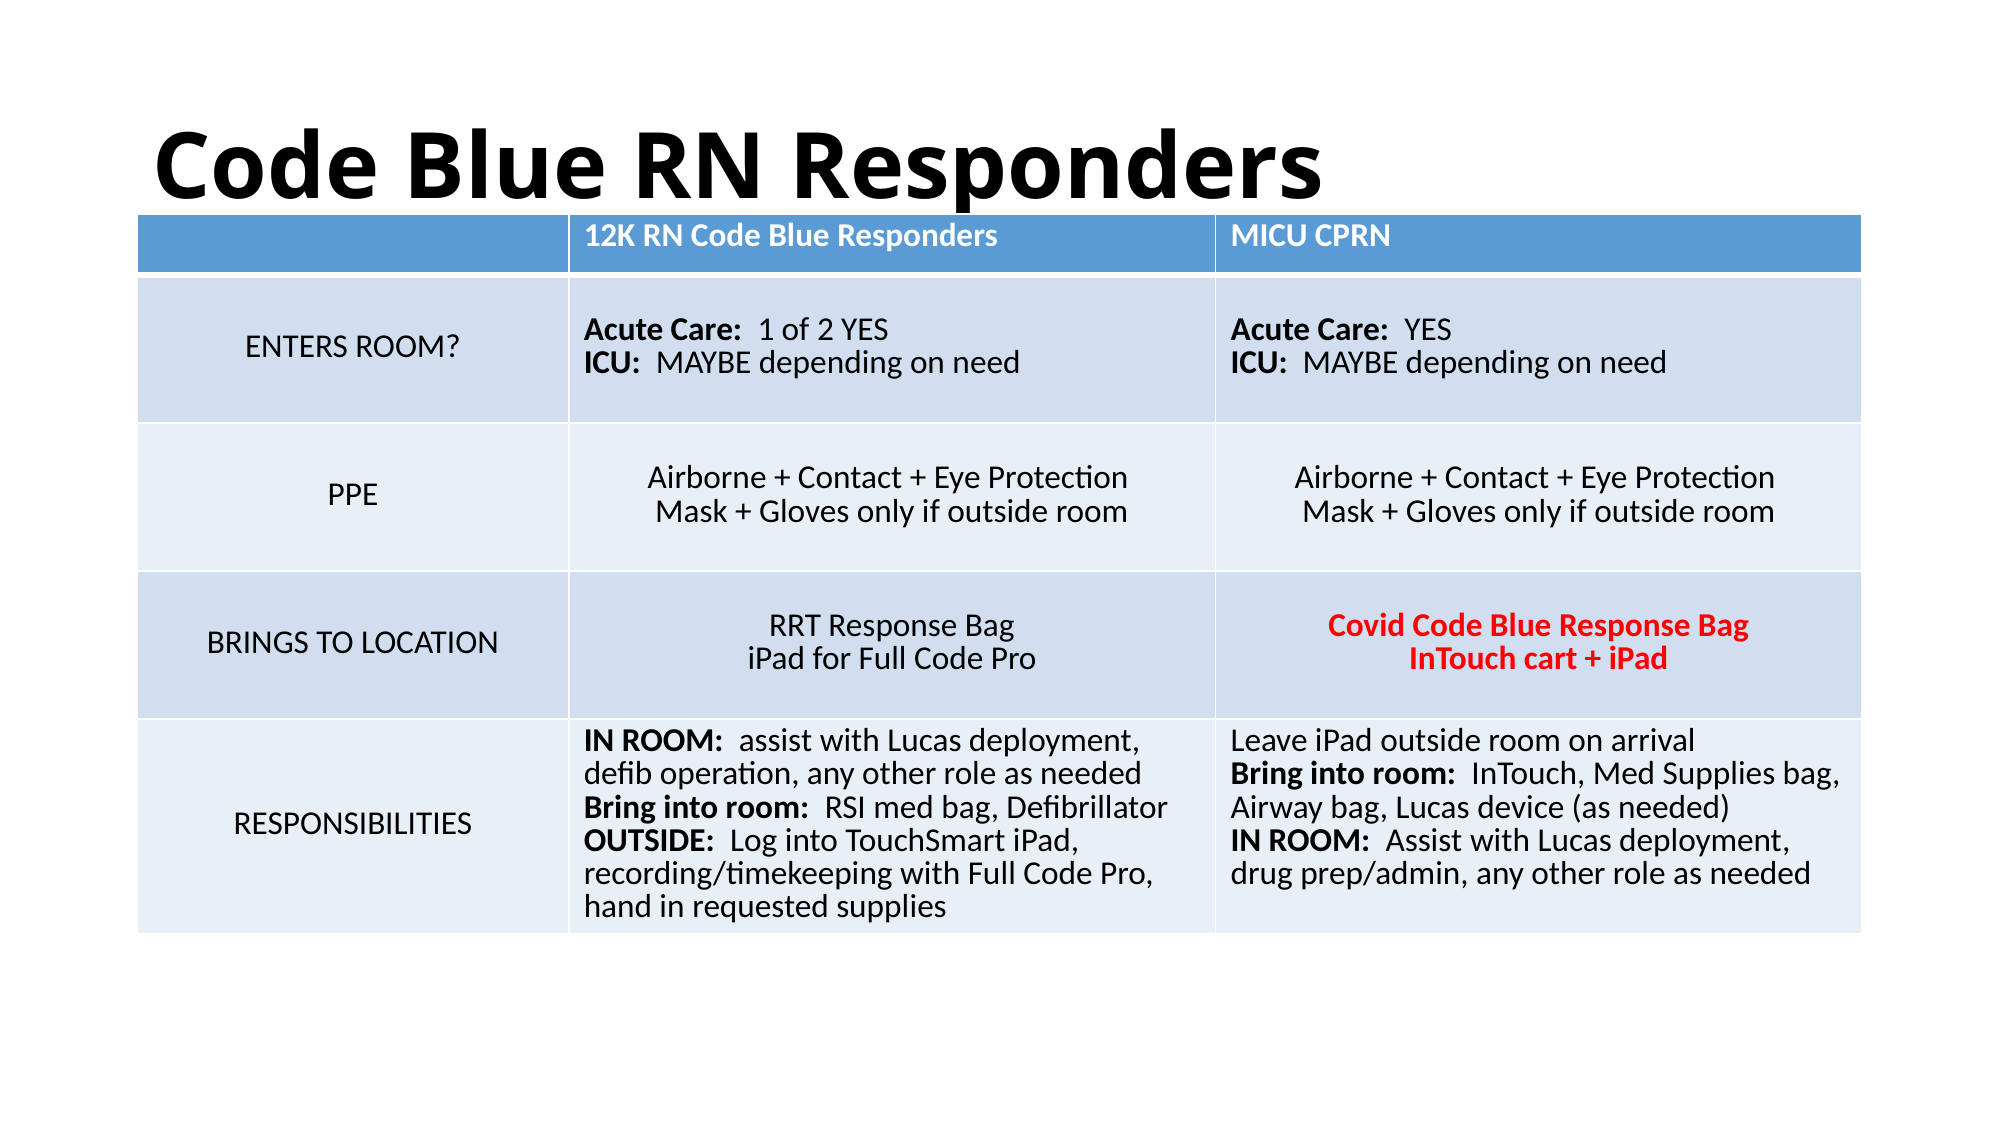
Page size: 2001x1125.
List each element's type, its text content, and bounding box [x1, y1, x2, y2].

table_header 12K RN Code Blue Responders [570, 215, 1215, 272]
table_header MICU CPRN [1216, 215, 1861, 272]
table_cell Acute Care: YES ICU: MAYBE depending on need [1216, 278, 1861, 422]
table_header [138, 215, 568, 272]
table_cell Acute Care: 1 of 2 YES ICU: MAYBE depending on need [570, 278, 1215, 422]
table_cell Airborne + Contact + Eye Protection Mask + Gloves only if outside room [570, 424, 1215, 570]
table_cell ENTERS ROOM? [138, 278, 568, 422]
table_cell PPE [138, 424, 568, 570]
title Code Blue RN Responders [137, 59, 1863, 213]
table_cell Covid Code Blue Response Bag InTouch cart + iPad [1216, 572, 1861, 718]
table_cell RESPONSIBILITIES [138, 720, 568, 933]
table_cell RRT Response Bag iPad for Full Code Pro [570, 572, 1215, 718]
table_cell IN ROOM: assist with Lucas deployment, defib operation, any other role as needed Bring into room: RSI med bag, Defibrillator OUTSIDE: Log into TouchSmart iPad, recording/timekeeping with Full Code Pro, hand in requested supplies [570, 720, 1215, 933]
table_cell Leave iPad outside room on arrival Bring into room: InTouch, Med Supplies bag, Airway bag, Lucas device (as needed) IN ROOM: Assist with Lucas deployment, drug prep/admin, any other role as needed [1216, 720, 1861, 933]
table_cell Airborne + Contact + Eye Protection Mask + Gloves only if outside room [1216, 424, 1861, 570]
table_cell BRINGS TO LOCATION [138, 572, 568, 718]
